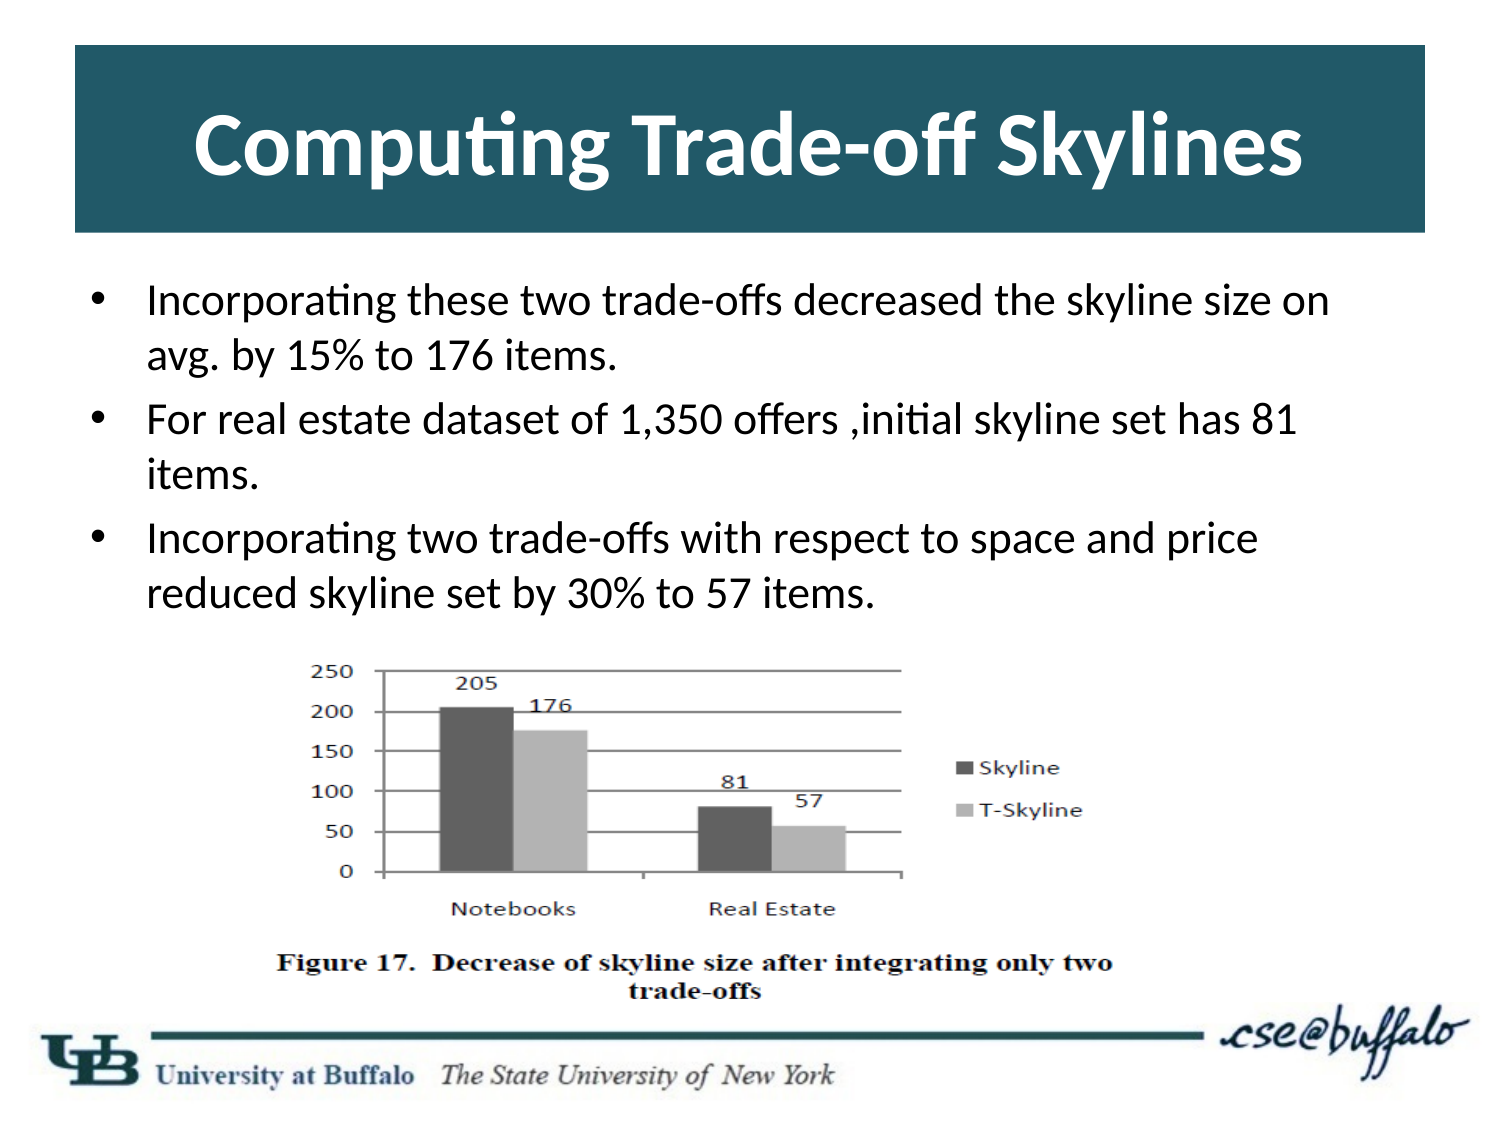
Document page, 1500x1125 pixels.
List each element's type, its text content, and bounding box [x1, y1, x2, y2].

list Incorporating these two trade-offs decreased the skyline size on avg. by 15% to 176 items. For real estate dataset of 1,350 offers ,initial skyline set has 81 items. Incorporating two trade-offs with respect to space and price reduced skyline set by 30% to 57 items. [75, 262, 1425, 1001]
title Computing Trade-off Skylines [75, 45, 1425, 233]
picture [9, 650, 1500, 1124]
